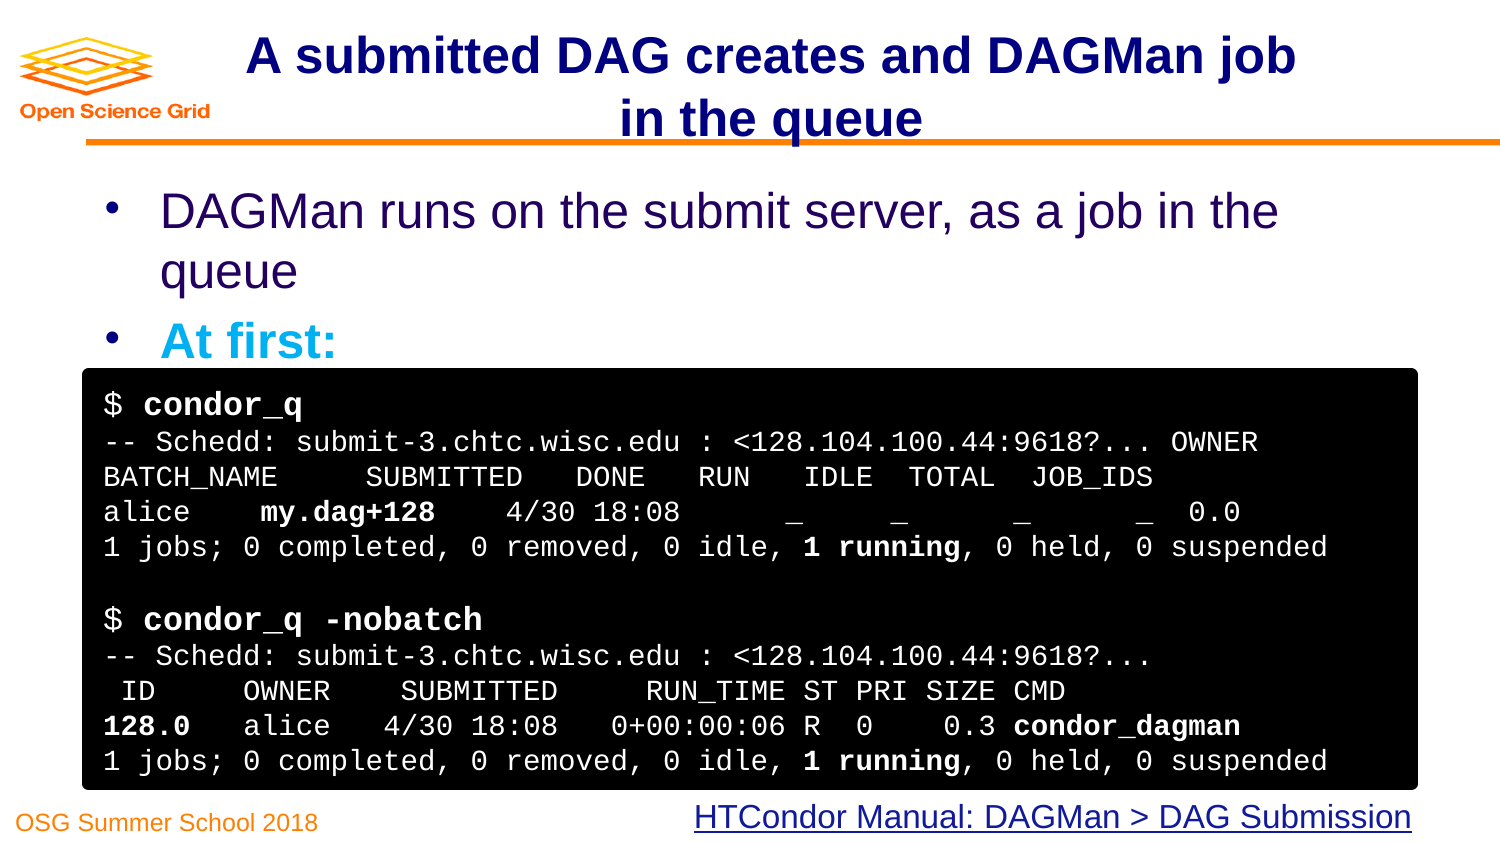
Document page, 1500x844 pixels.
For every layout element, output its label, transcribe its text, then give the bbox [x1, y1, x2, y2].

picture [0, 20, 201, 134]
text_box HTCondor Manual: DAGMan > DAG Submission [679, 787, 1495, 843]
text_box $ condor_q -- Schedd: submit-3.chtc.wisc.edu : <128.104.100.44:9618?... OWNER BATCH_NAME SUBMITTED DONE RUN IDLE TOTAL JOB_IDS alice my.dag+128 4/30 18:08 _ _ _ _ 0.0 1 jobs; 0 completed, 0 removed, 0 idle, 1 running, 0 held, 0 suspended $ condor_q -nobatch -- Schedd: submit-3.chtc.wisc.edu : <128.104.100.44:9618?... ID OWNER SUBMITTED RUN_TIME ST PRI SIZE CMD 128.0 alice 4/30 18:08 0+00:00:06 R 0 0.3 condor_dagman 1 jobs; 0 completed, 0 removed, 0 idle, 1 running, 0 held, 0 suspended [88, 374, 1412, 784]
list DAGMan runs on the submit server, as a job in the queue At first: [88, 170, 1412, 374]
title A submitted DAG creates and DAGMan job in the queue [201, 14, 1342, 155]
